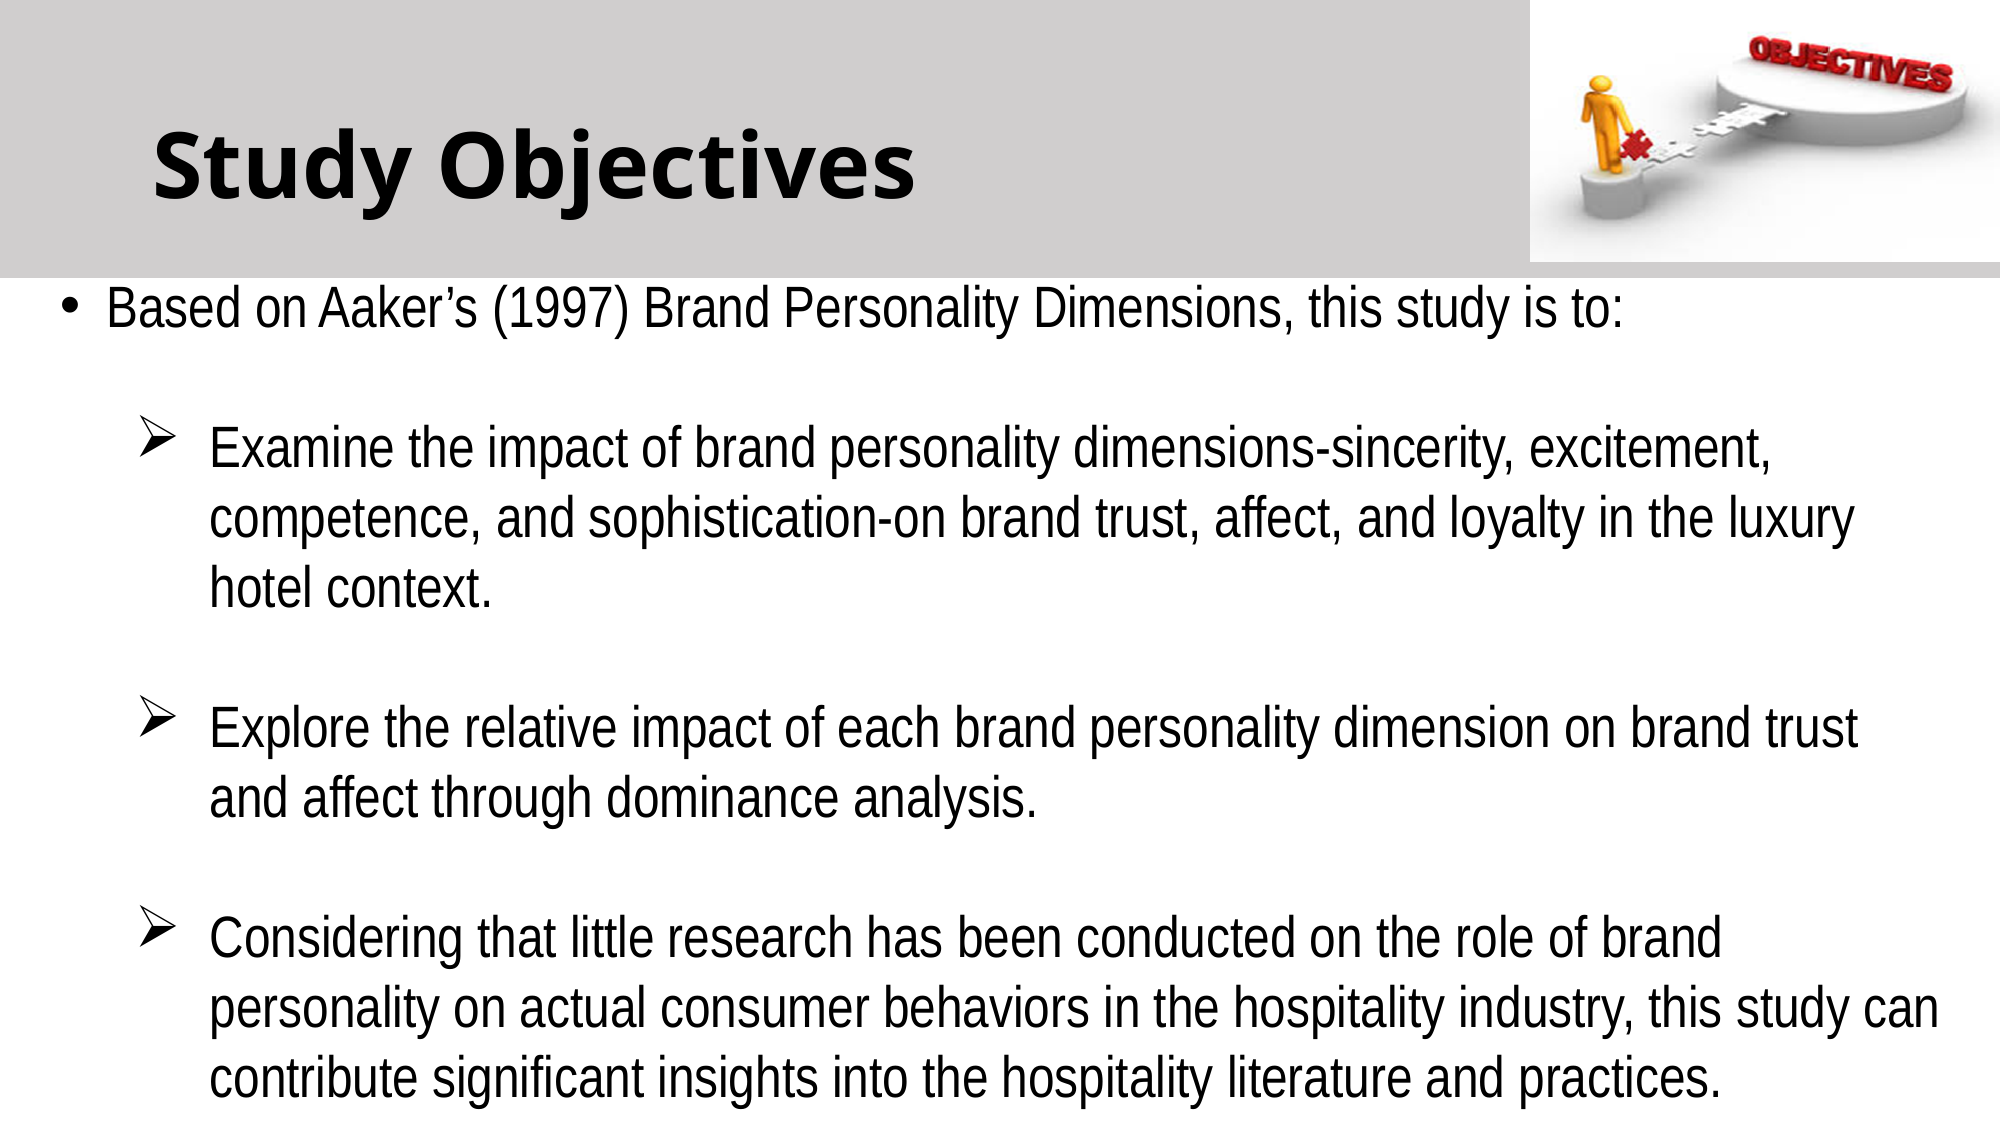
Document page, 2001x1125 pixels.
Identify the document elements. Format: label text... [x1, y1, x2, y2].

picture [1530, 0, 2000, 262]
text_box [1958, 262, 2000, 278]
title Study Objectives [137, 59, 1530, 261]
text_box [0, 0, 1530, 278]
text_box Based on Aaker’s (1997) Brand Personality Dimensions, this study is to: Examine the impact of brand personality dimensions-sincerity, excitement, competence, and sophistication-on brand trust, affect, and loyalty in the luxury hotel context. Explore the relative impact of each brand personality dimension on brand trust and affect through dominance analysis. Considering that little research has been conducted on the role of brand personality on actual consumer behaviors in the hospitality industry, this study can contribute significant insights into the hospitality literature and practices. [45, 261, 1958, 1117]
